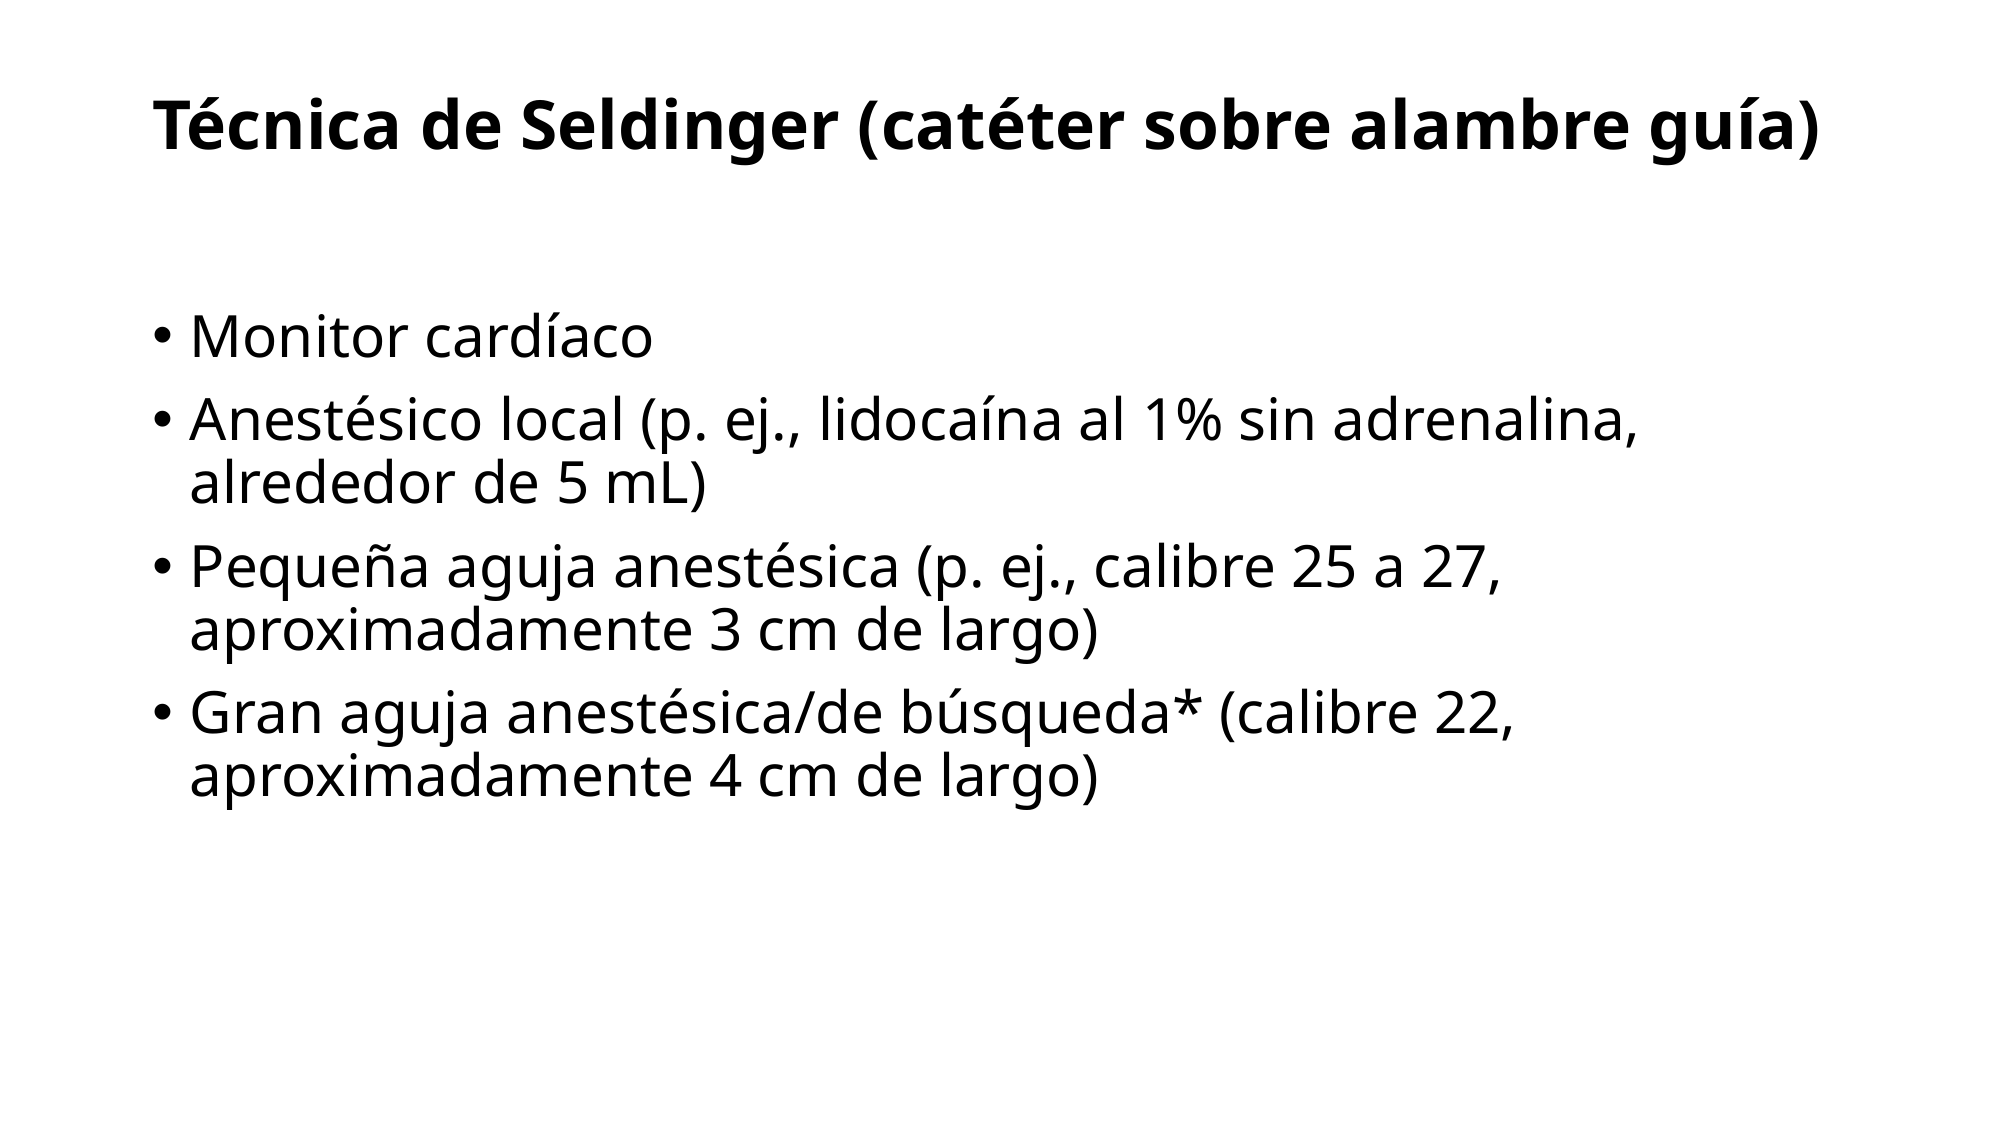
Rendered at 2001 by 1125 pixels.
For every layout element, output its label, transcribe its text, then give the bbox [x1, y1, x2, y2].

list Monitor cardíaco Anestésico local (p. ej., lidocaína al 1% sin adrenalina, alrededor de 5 mL) Pequeña aguja anestésica (p. ej., calibre 25 a 27, aproximadamente 3 cm de largo) Gran aguja anestésica/de búsqueda* (calibre 22, aproximadamente 4 cm de largo) [137, 299, 1863, 1014]
title Técnica de Seldinger (catéter sobre alambre guía) [137, 59, 1863, 278]
